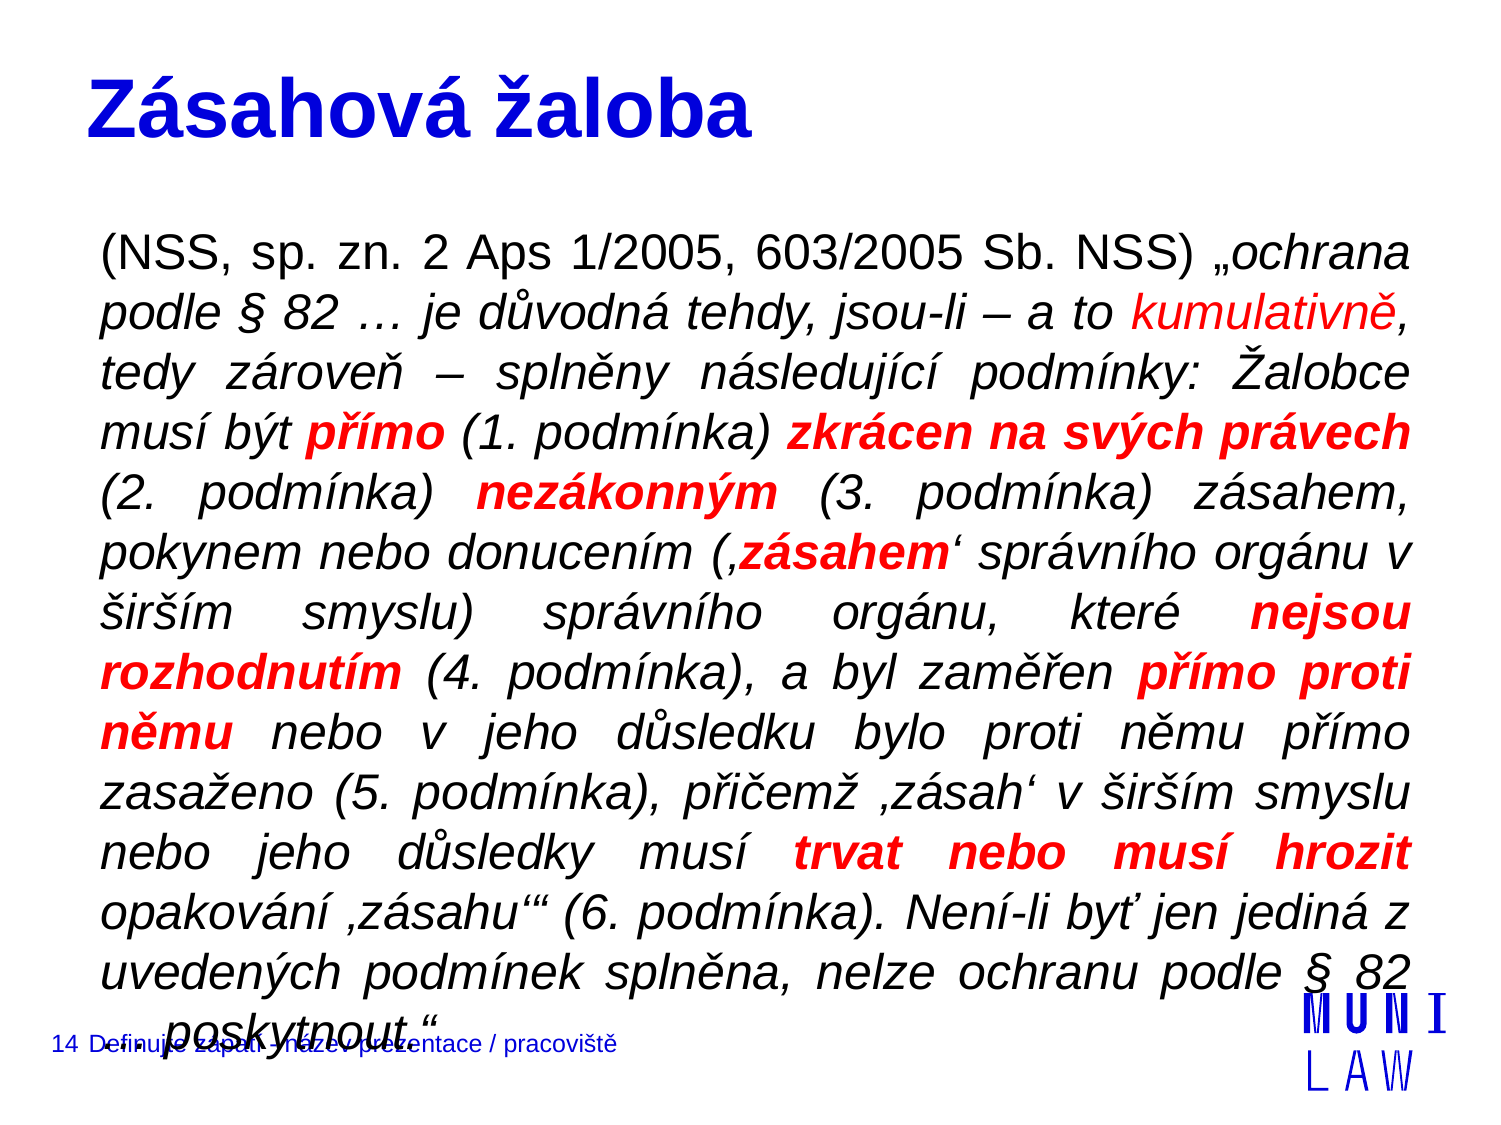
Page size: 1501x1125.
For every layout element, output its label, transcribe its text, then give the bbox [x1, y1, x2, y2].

footer Definujte zápatí - název prezentace / pracoviště [88, 1021, 1064, 1063]
list (NSS, sp. zn. 2 Aps 1/2005, 603/2005 Sb. NSS) „ochrana podle § 82 … je důvodná tehdy, jsou-li – a to kumulativně, tedy zároveň – splněny následující podmínky: Žalobce musí být přímo (1. podmínka) zkrácen na svých právech (2. podmínka) nezákonným (3. podmínka) zásahem, pokynem nebo donucením (‚zásahem‘ správního orgánu v širším smyslu) správního orgánu, které nejsou rozhodnutím (4. podmínka), a byl zaměřen přímo proti němu nebo v jeho důsledku bylo proti němu přímo zasaženo (5. podmínka), přičemž ‚zásah‘ v širším smyslu nebo jeho důsledky musí trvat nebo musí hrozit opakování ‚zásahu‘“ (6. podmínka). Není-li byť jen jediná z uvedených podmínek splněna, nelze ochranu podle § 82 … poskytnout.“ [88, 219, 1412, 957]
title Zásahová žaloba [86, 70, 1411, 145]
slide_number 14 [50, 1021, 82, 1063]
